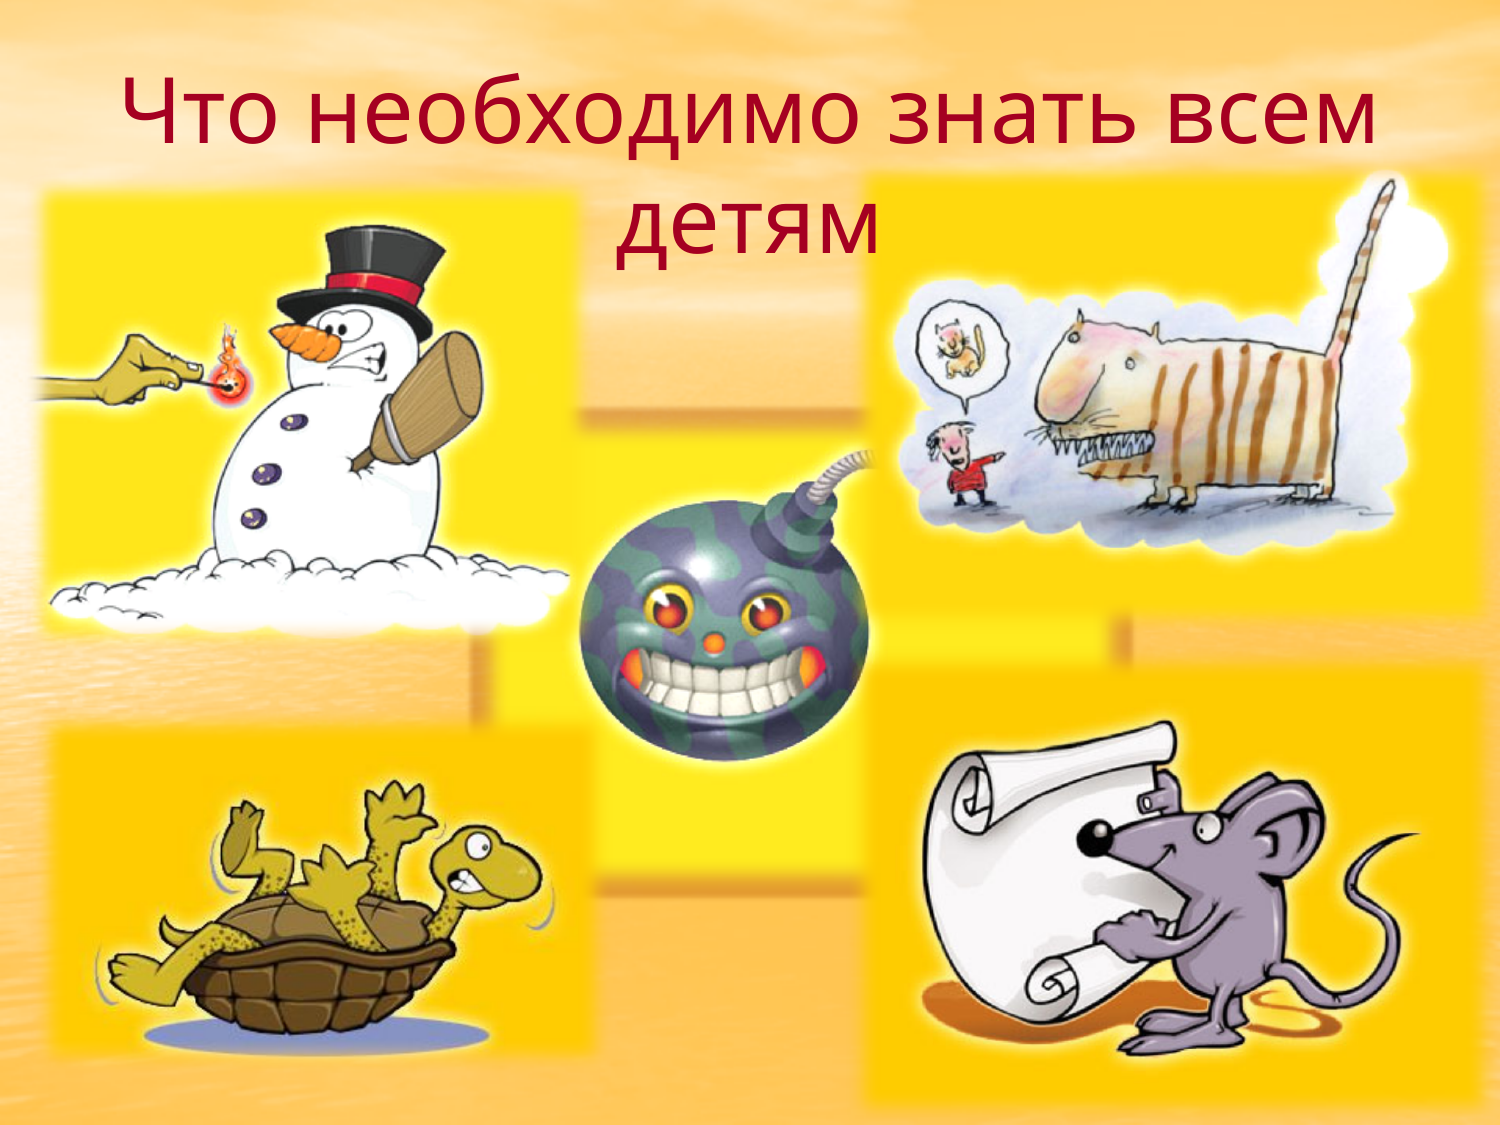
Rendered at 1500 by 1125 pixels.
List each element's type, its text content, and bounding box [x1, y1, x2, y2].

title Что необходимо знать всем детям [74, 47, 1426, 276]
picture [25, 154, 1500, 1125]
